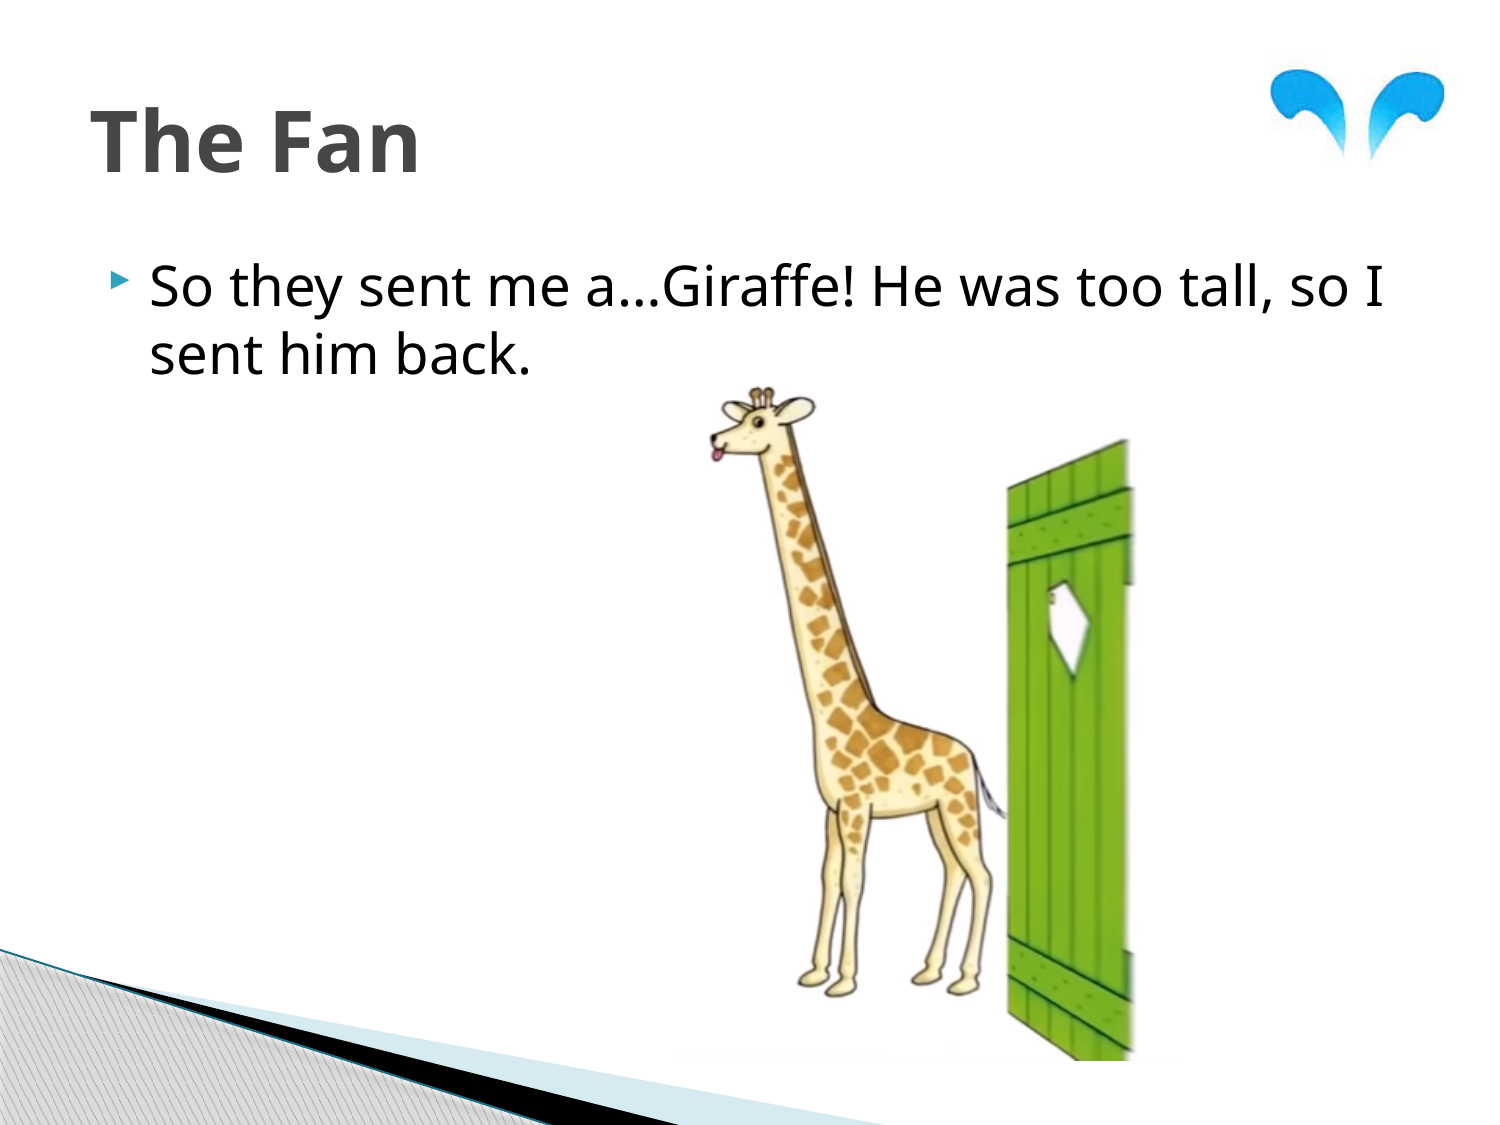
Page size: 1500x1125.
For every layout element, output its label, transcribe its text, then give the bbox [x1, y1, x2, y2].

picture [1234, 22, 1481, 190]
picture [678, 385, 1181, 1061]
title The Fan [75, 45, 1425, 233]
list So they sent me a…Giraffe! He was too tall, so I sent him back. [75, 243, 1425, 986]
